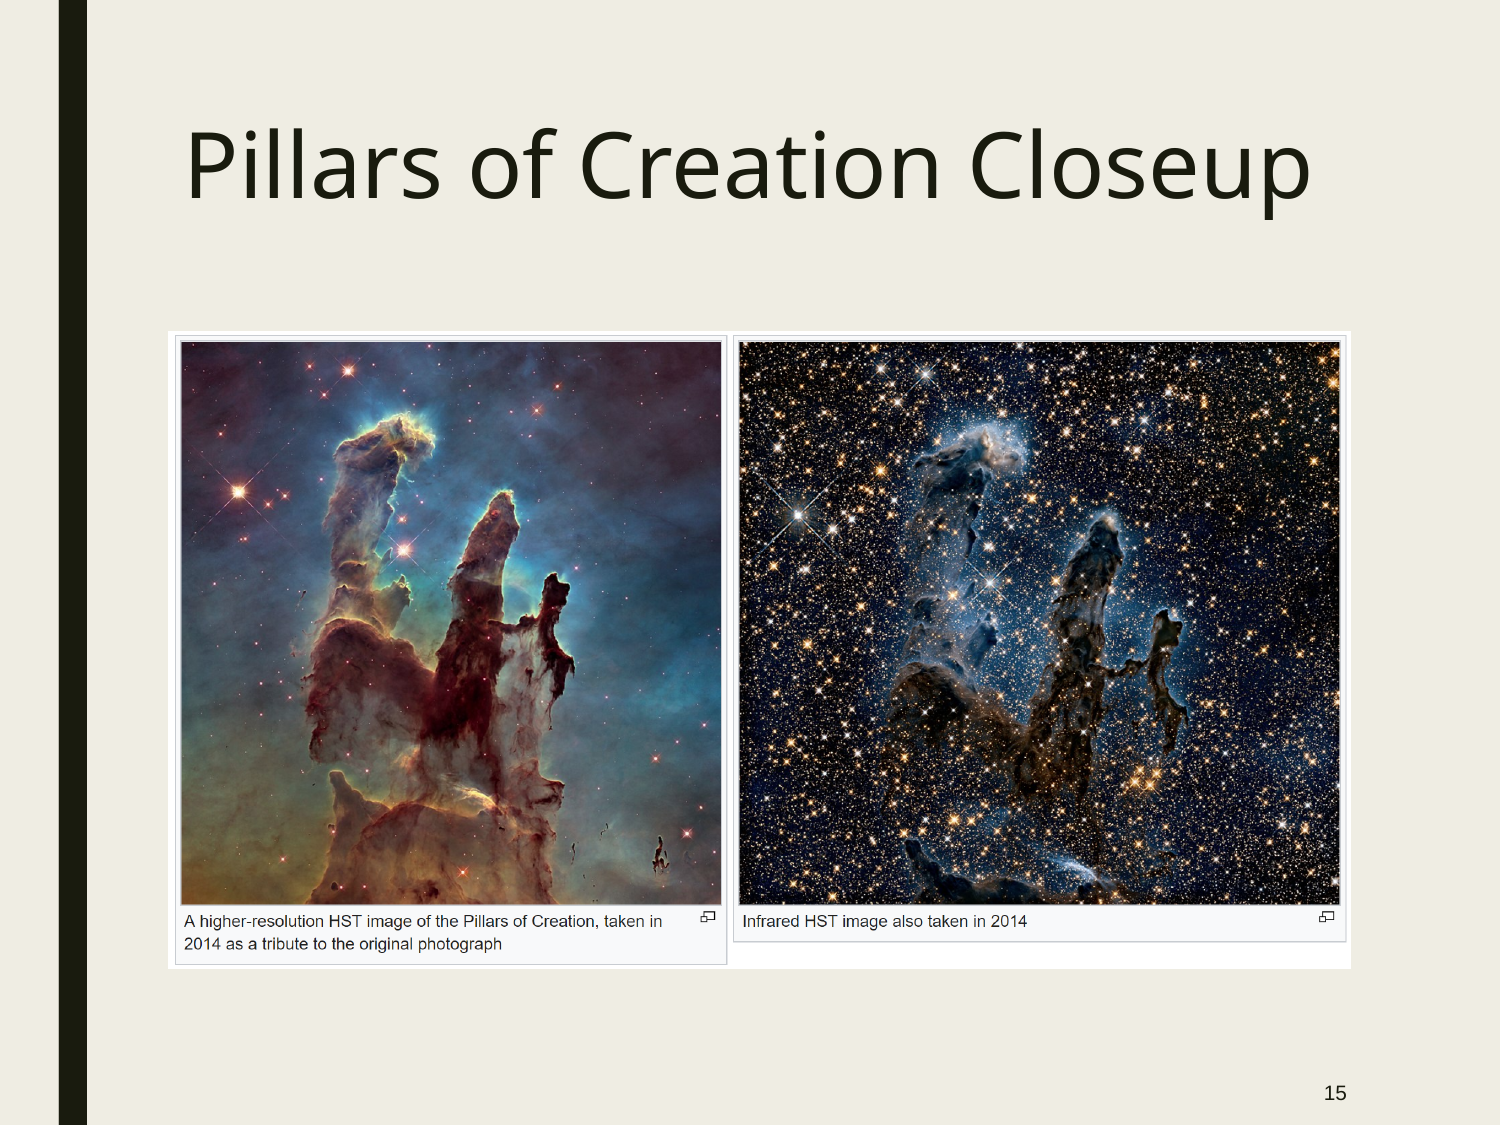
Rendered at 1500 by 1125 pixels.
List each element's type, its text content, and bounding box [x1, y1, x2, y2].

slide_number 15 [1165, 1058, 1362, 1125]
title Pillars of Creation Closeup [168, 112, 1351, 233]
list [168, 331, 1351, 969]
